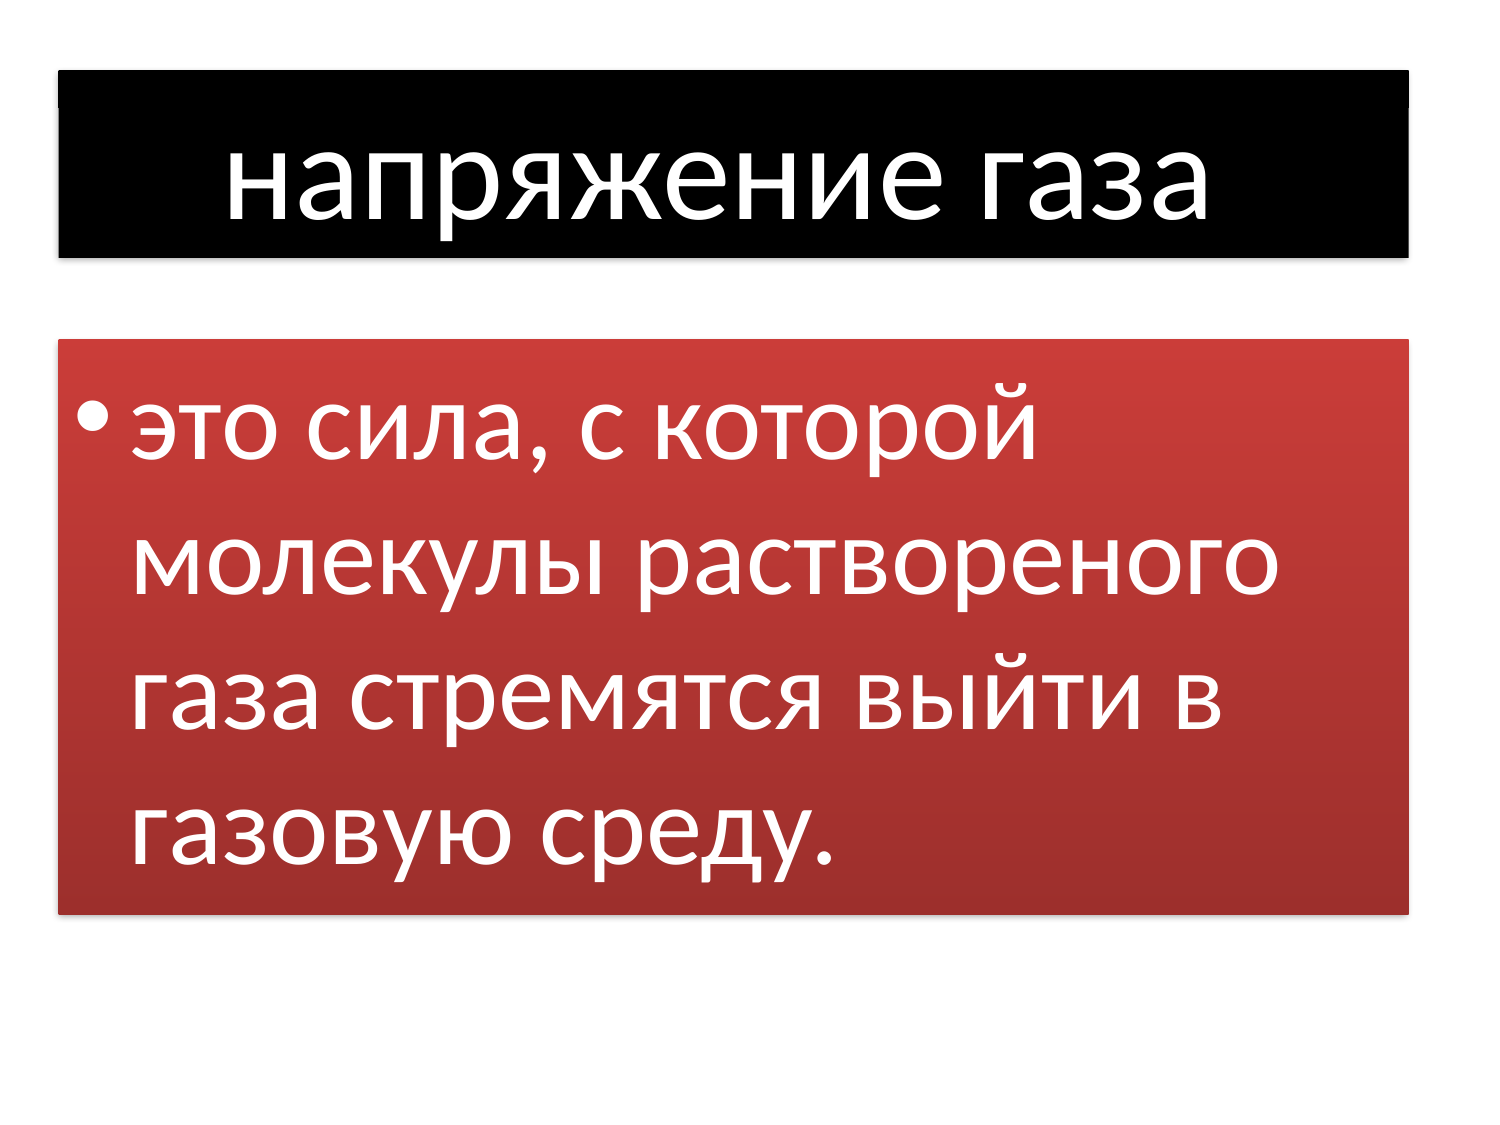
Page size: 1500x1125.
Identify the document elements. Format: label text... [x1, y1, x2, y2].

title напряжение газа [58, 70, 1409, 258]
list это сила, с которой молекулы раствореного газа стремятся выйти в газовую среду. [58, 339, 1409, 915]
